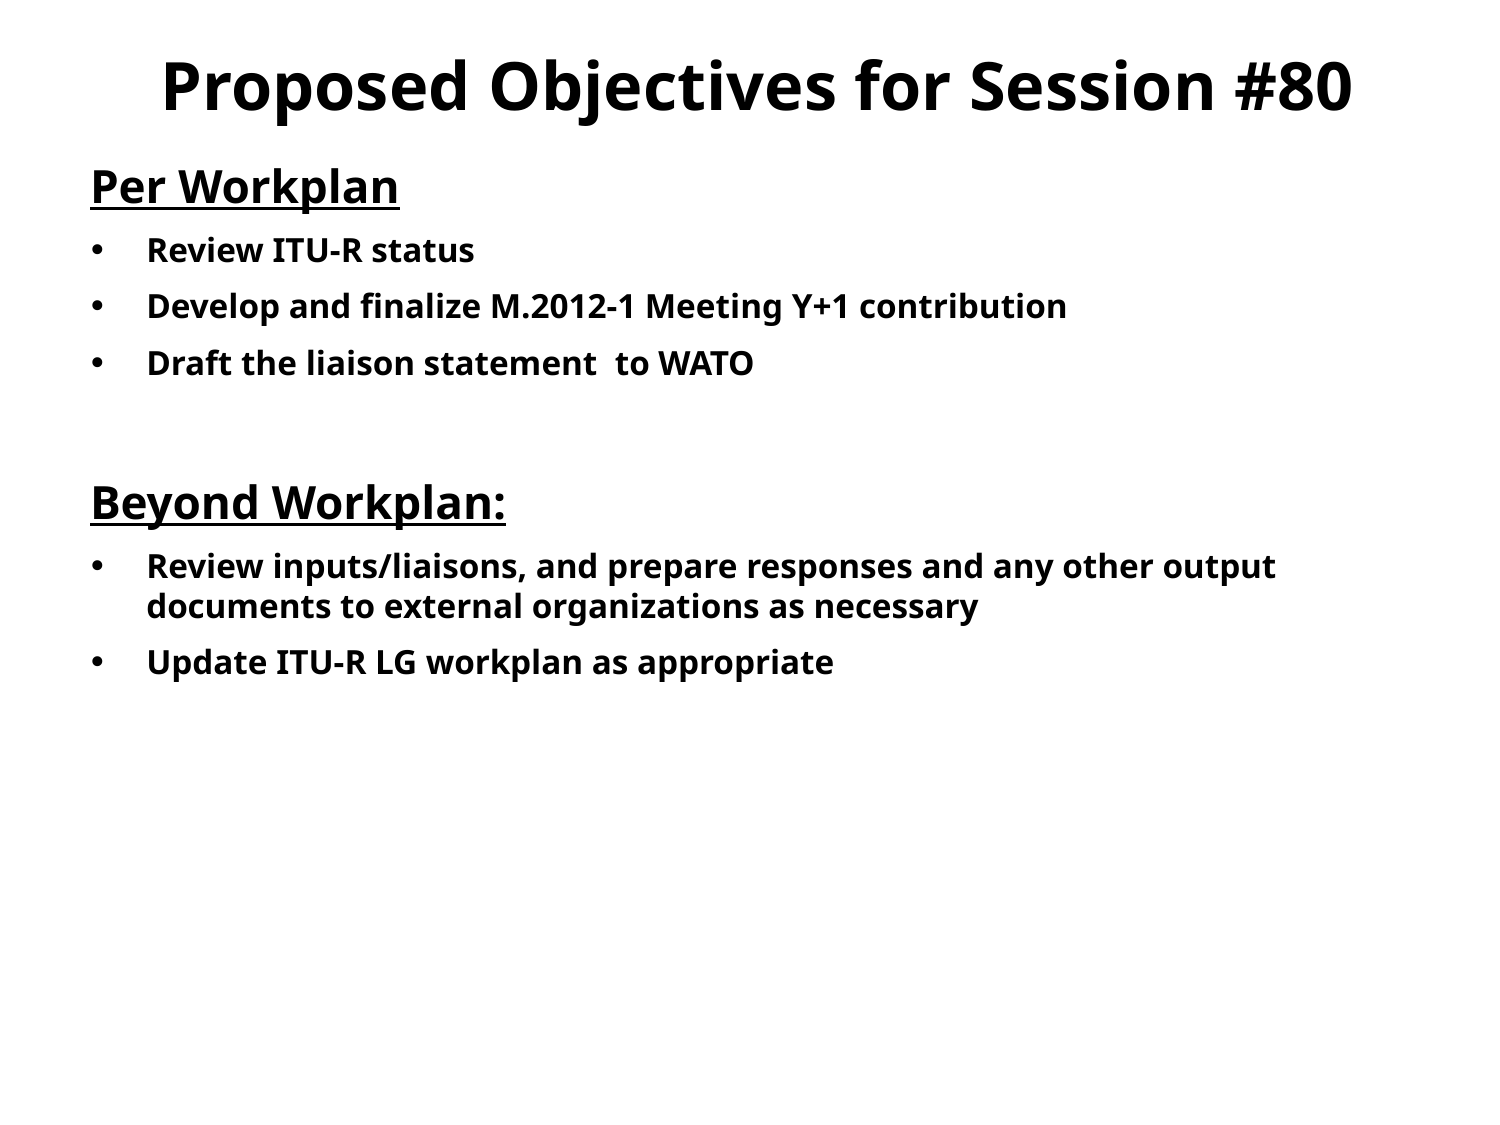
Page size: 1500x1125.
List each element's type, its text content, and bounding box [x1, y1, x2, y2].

title Proposed Objectives for Session #80 [75, 36, 1425, 149]
list Per Workplan Review ITU-R status Develop and finalize M.2012-1 Meeting Y+1 contribution Draft the liaison statement to WATO Beyond Workplan: Review inputs/liaisons, and prepare responses and any other output documents to external organizations as necessary Update ITU-R LG workplan as appropriate [75, 149, 1425, 1063]
